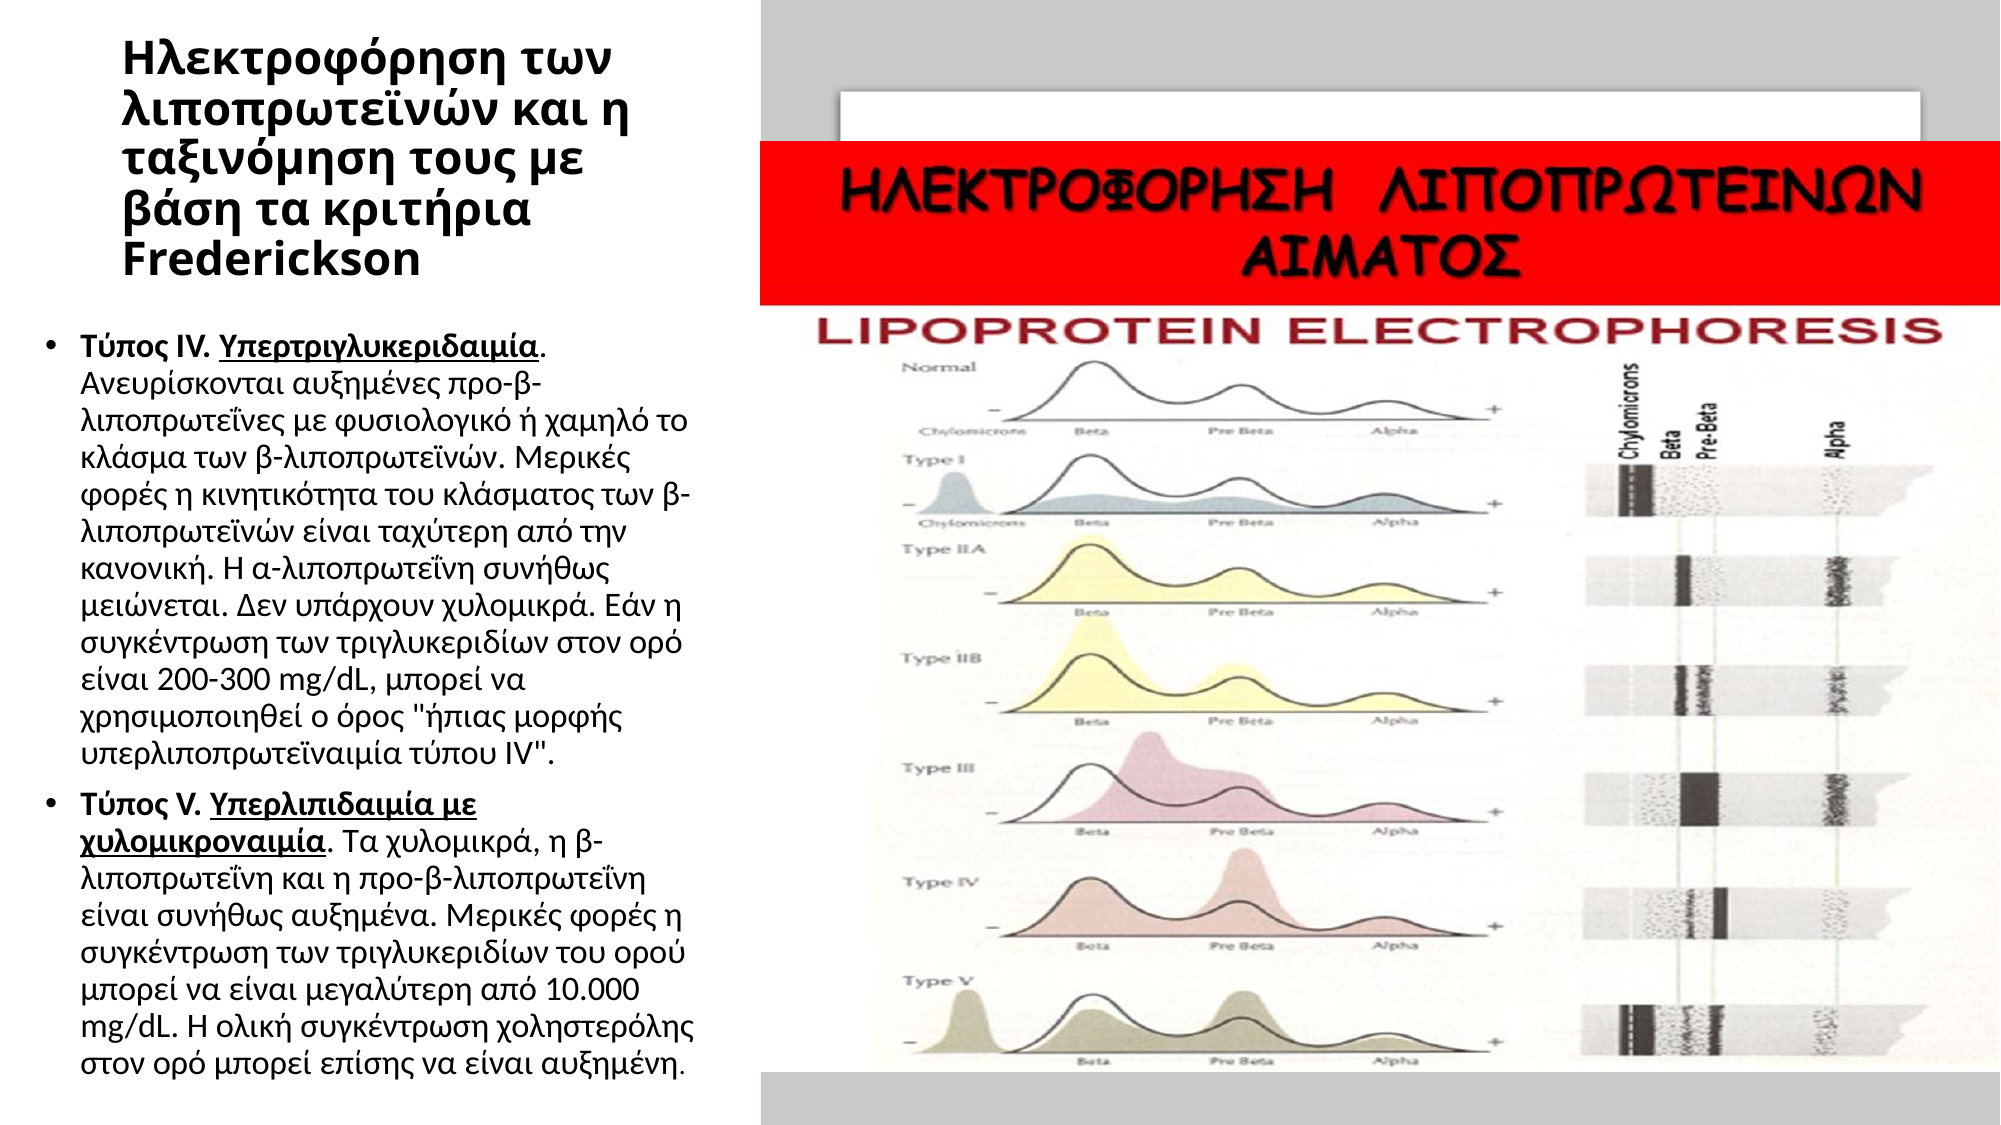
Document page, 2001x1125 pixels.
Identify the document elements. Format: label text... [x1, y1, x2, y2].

text_box [760, 1072, 2000, 1125]
title Ηλεκτροφόρηση των λιποπρωτεϊνών και η ταξινόμηση τους με βάση τα κριτήρια Frederickson [106, 27, 682, 294]
text_box [760, 0, 2000, 141]
picture [760, 141, 2000, 1072]
text_box [839, 90, 1922, 141]
list Τύπος IV. Υπερτριγλυκεριδαιμία. Ανευρίσκονται αυξημένες προ-β-λιποπρωτεΐνες με φυσιολογικό ή χαμηλό το κλάσμα των β-λιποπρωτεϊνών. Μερικές φορές η κινητικότητα του κλάσματος των β-λιποπρωτεϊνών είναι ταχύτερη από την κανονική. Η α-λιποπρωτεΐνη συνήθως μειώνεται. Δεν υπάρχουν χυλομικρά. Εάν η συγκέντρωση των τριγλυκεριδίων στον ορό είναι 200-300 mg/dL, μπορεί να χρησιμοποιηθεί ο όρος "ήπιας μορφής υπερλιποπρωτεϊναιμία τύπου IV". Τύπος V. Υπερλιπιδαιμία με χυλομικροναιμία. Τα χυλομικρά, η β-λιποπρωτεΐνη και η προ-β-λιποπρωτεΐνη είναι συνήθως αυξημένα. Μερικές φορές η συγκέντρωση των τριγλυκεριδίων του ορού μπορεί να είναι μεγαλύτερη από 10.000 mg/dL. Η ολική συγκέντρωση χοληστερόλης στον ορό μπορεί επίσης να είναι αυξημένη. [30, 320, 737, 1101]
